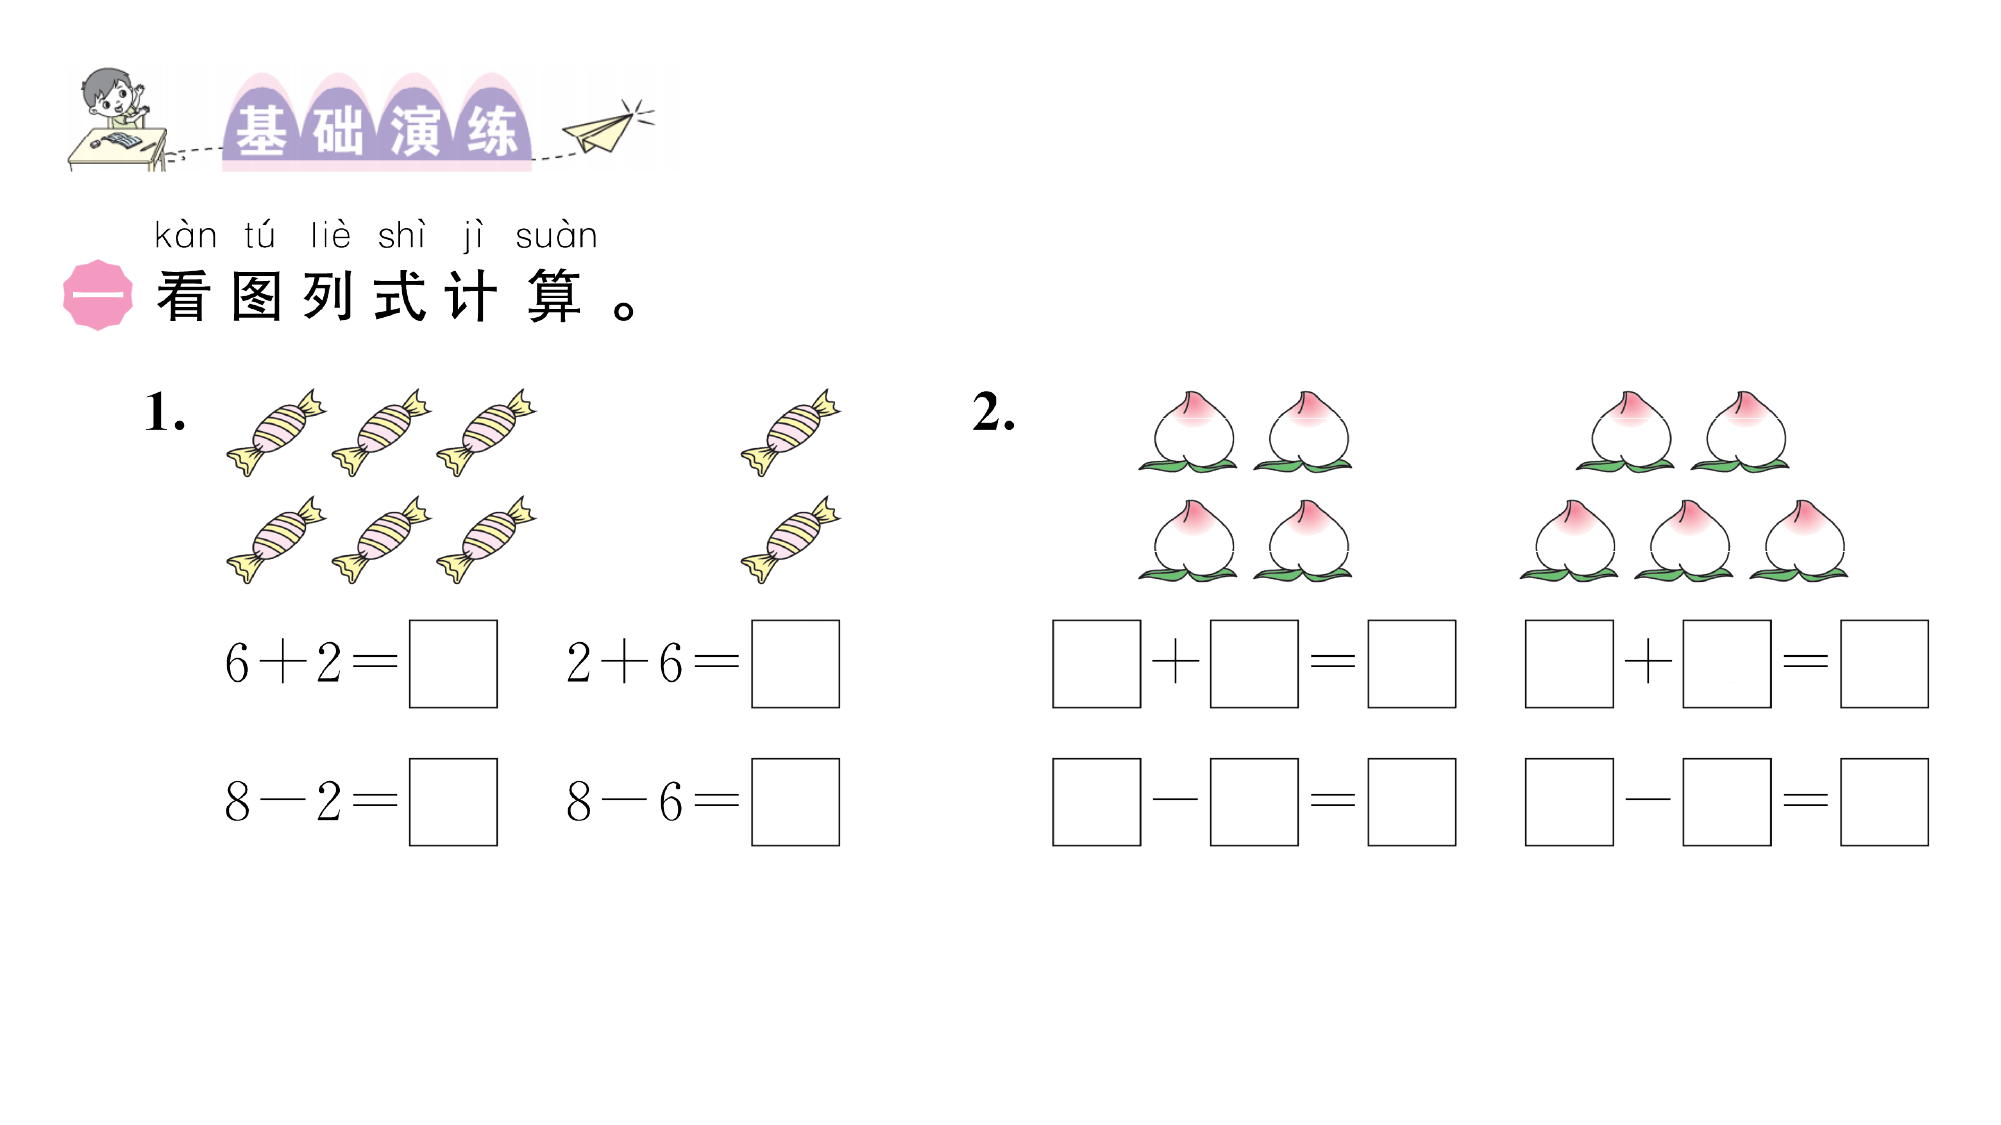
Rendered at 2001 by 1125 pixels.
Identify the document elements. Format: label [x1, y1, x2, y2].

picture [44, 47, 1949, 871]
